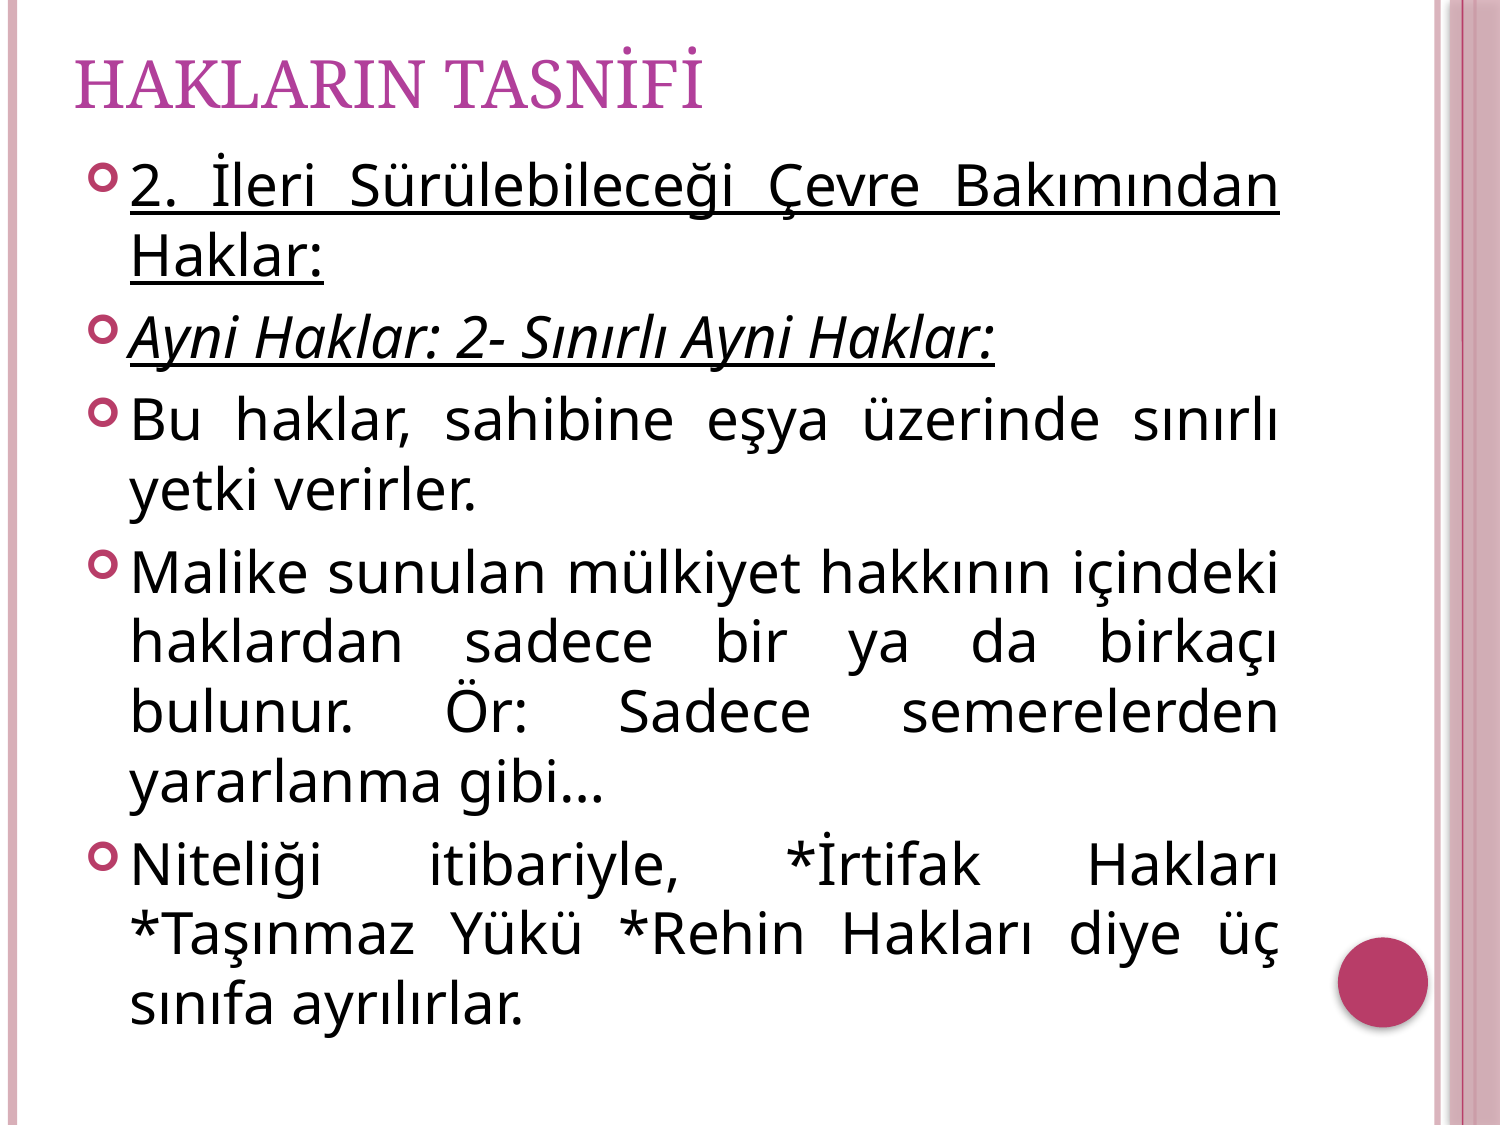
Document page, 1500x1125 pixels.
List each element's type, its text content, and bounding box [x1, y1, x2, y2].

title HAKLARIN TASNİFİ [58, 0, 1284, 129]
list 2. İleri Sürülebileceği Çevre Bakımından Haklar: Ayni Haklar: 2- Sınırlı Ayni Haklar: Bu haklar, sahibine eşya üzerinde sınırlı yetki verirler. Malike sunulan mülkiyet hakkının içindeki haklardan sadece bir ya da birkaçı bulunur. Ör: Sadece semerelerden yararlanma gibi… Niteliği itibariyle, *İrtifak Hakları *Taşınmaz Yükü *Rehin Hakları diye üç sınıfa ayrılırlar. [70, 140, 1296, 1090]
